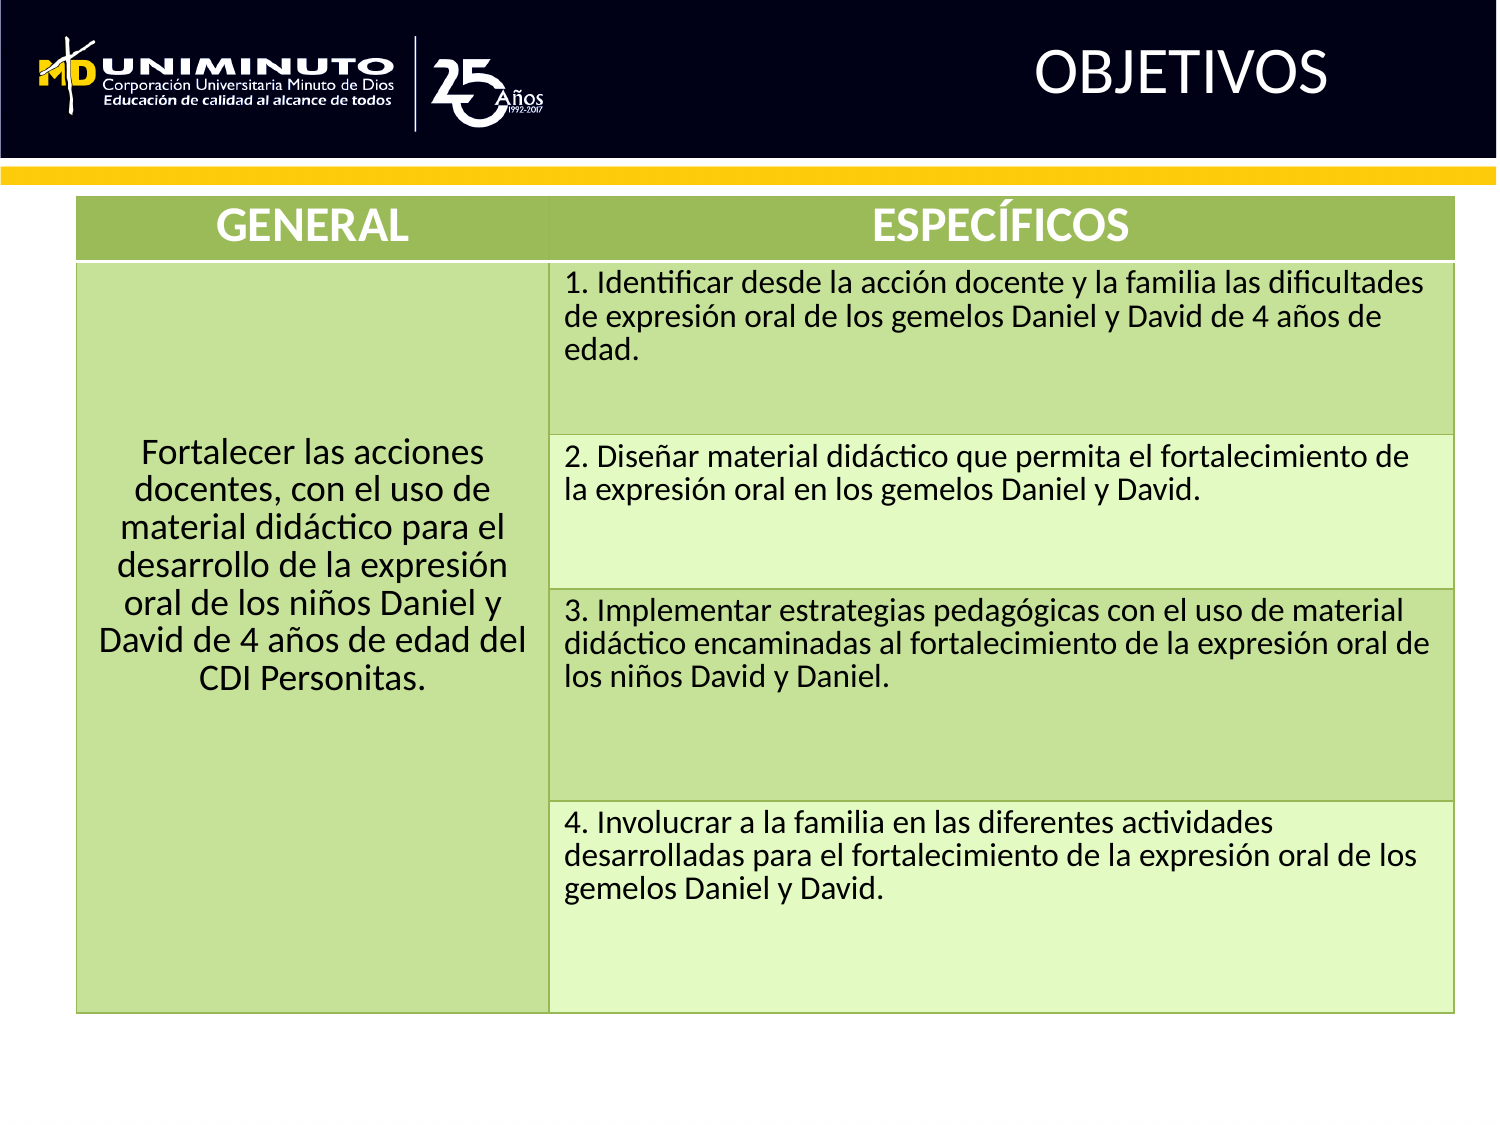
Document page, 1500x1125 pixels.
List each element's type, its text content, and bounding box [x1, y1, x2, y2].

title OBJETIVOS [938, 19, 1425, 115]
table_cell 3. Implementar estrategias pedagógicas con el uso de material didáctico encaminadas al fortalecimiento de la expresión oral de los niños David y Daniel. [550, 590, 1453, 800]
table_cell 4. Involucrar a la familia en las diferentes actividades desarrolladas para el fortalecimiento de la expresión oral de los gemelos Daniel y David. [550, 802, 1453, 1012]
table_cell 1. Identificar desde la acción docente y la familia las dificultades de expresión oral de los gemelos Daniel y David de 4 años de edad. [550, 263, 1453, 434]
table_cell 2. Diseñar material didáctico que permita el fortalecimiento de la expresión oral en los gemelos Daniel y David. [550, 435, 1453, 588]
table_header ESPECÍFICOS [550, 197, 1453, 260]
picture [0, 0, 1500, 1125]
table_header GENERAL [77, 197, 548, 260]
table_cell Fortalecer las acciones docentes, con el uso de material didáctico para el desarrollo de la expresión oral de los niños Daniel y David de 4 años de edad del CDI Personitas. [77, 263, 548, 1012]
